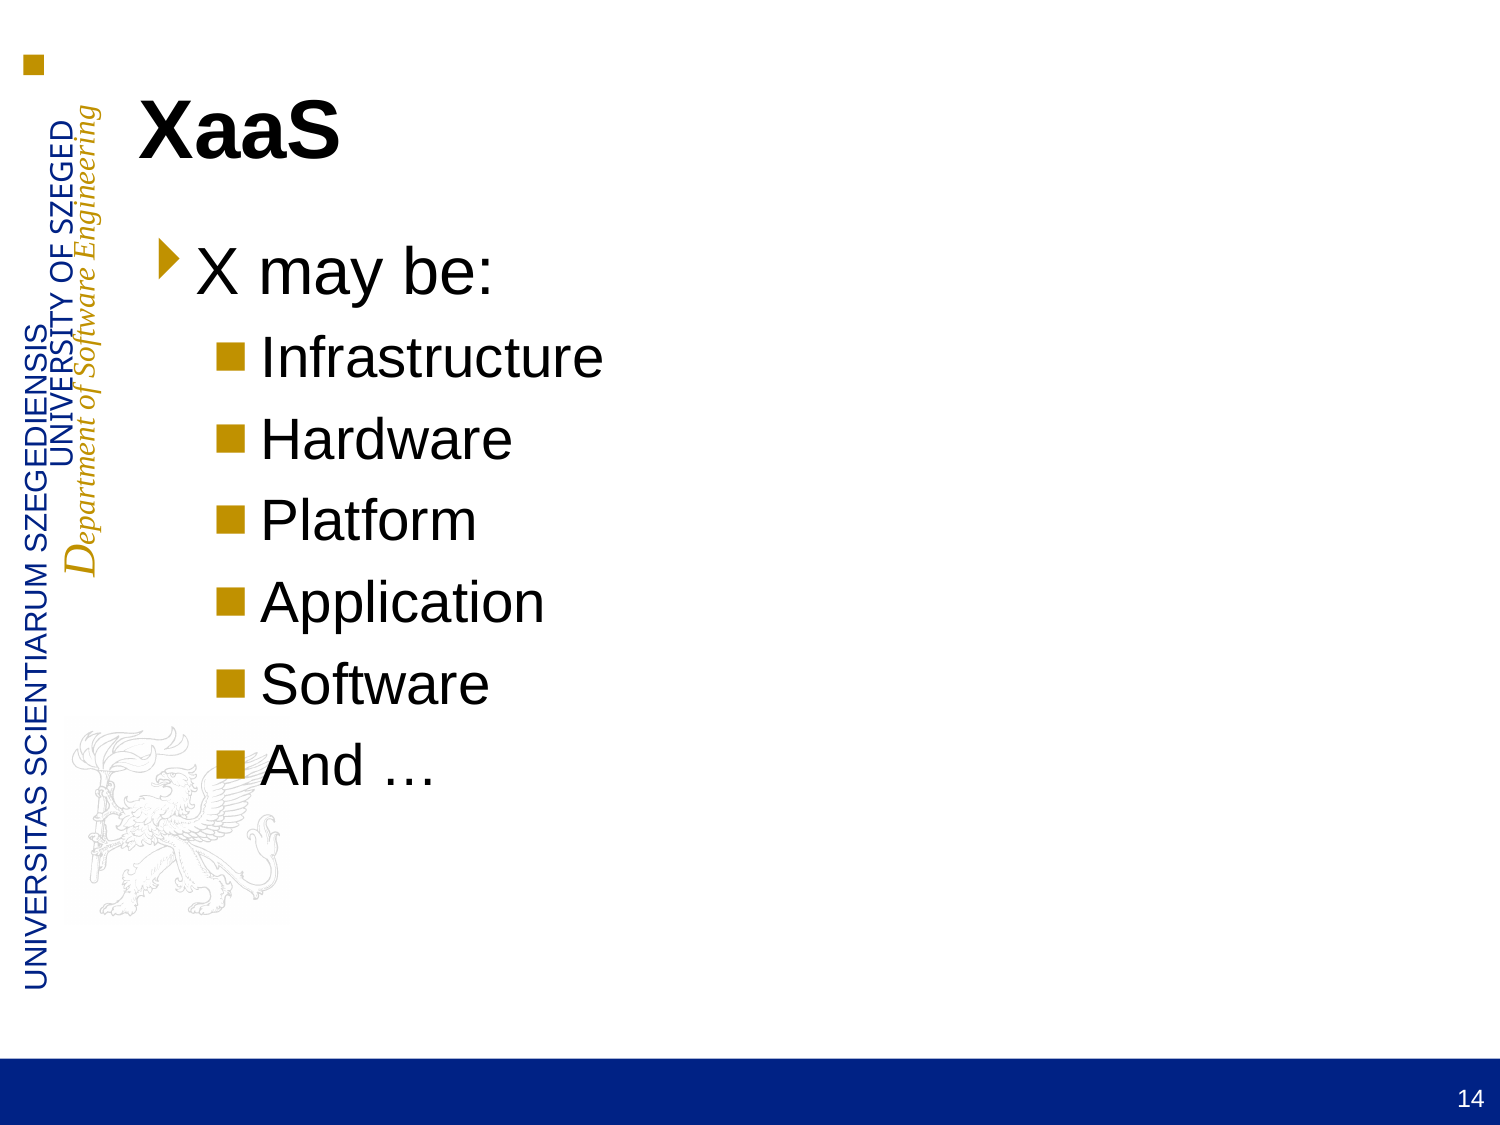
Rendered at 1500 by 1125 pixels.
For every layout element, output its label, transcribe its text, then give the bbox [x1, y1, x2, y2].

slide_number 14 [1210, 1082, 1500, 1125]
list X may be: Infrastructure Hardware Platform Application Software And … [123, 219, 1451, 1048]
title XaaS [123, 42, 1451, 209]
